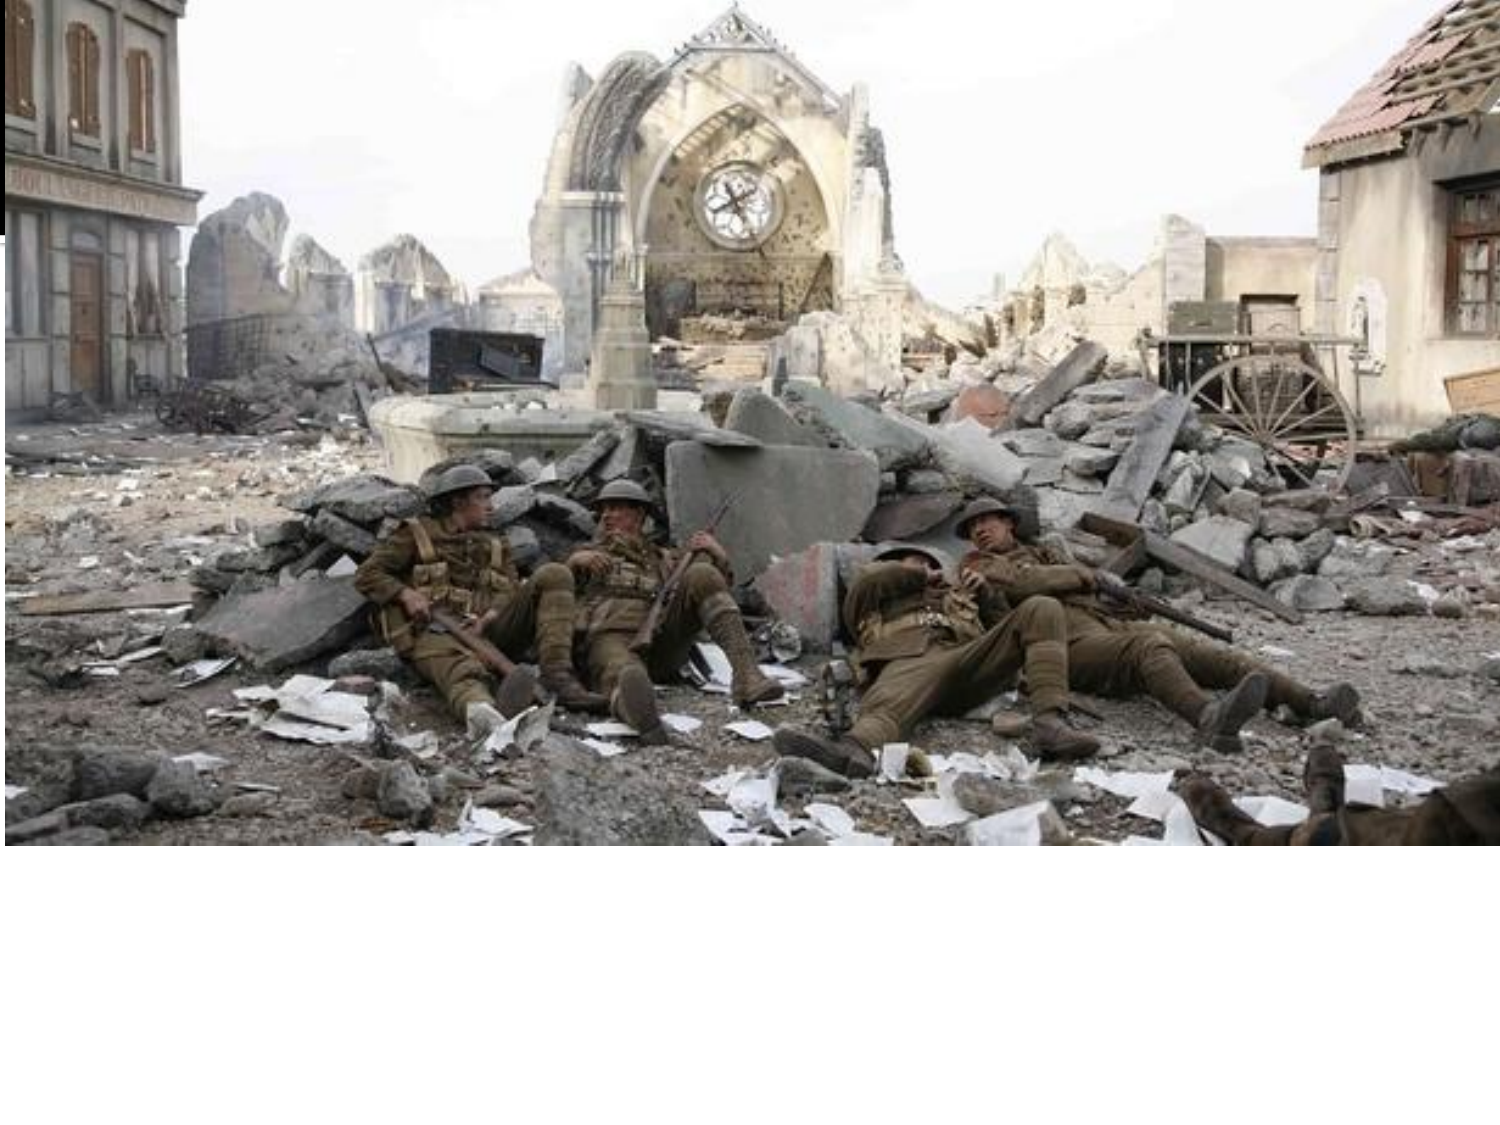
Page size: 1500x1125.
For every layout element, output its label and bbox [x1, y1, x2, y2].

picture [5, 0, 1500, 846]
